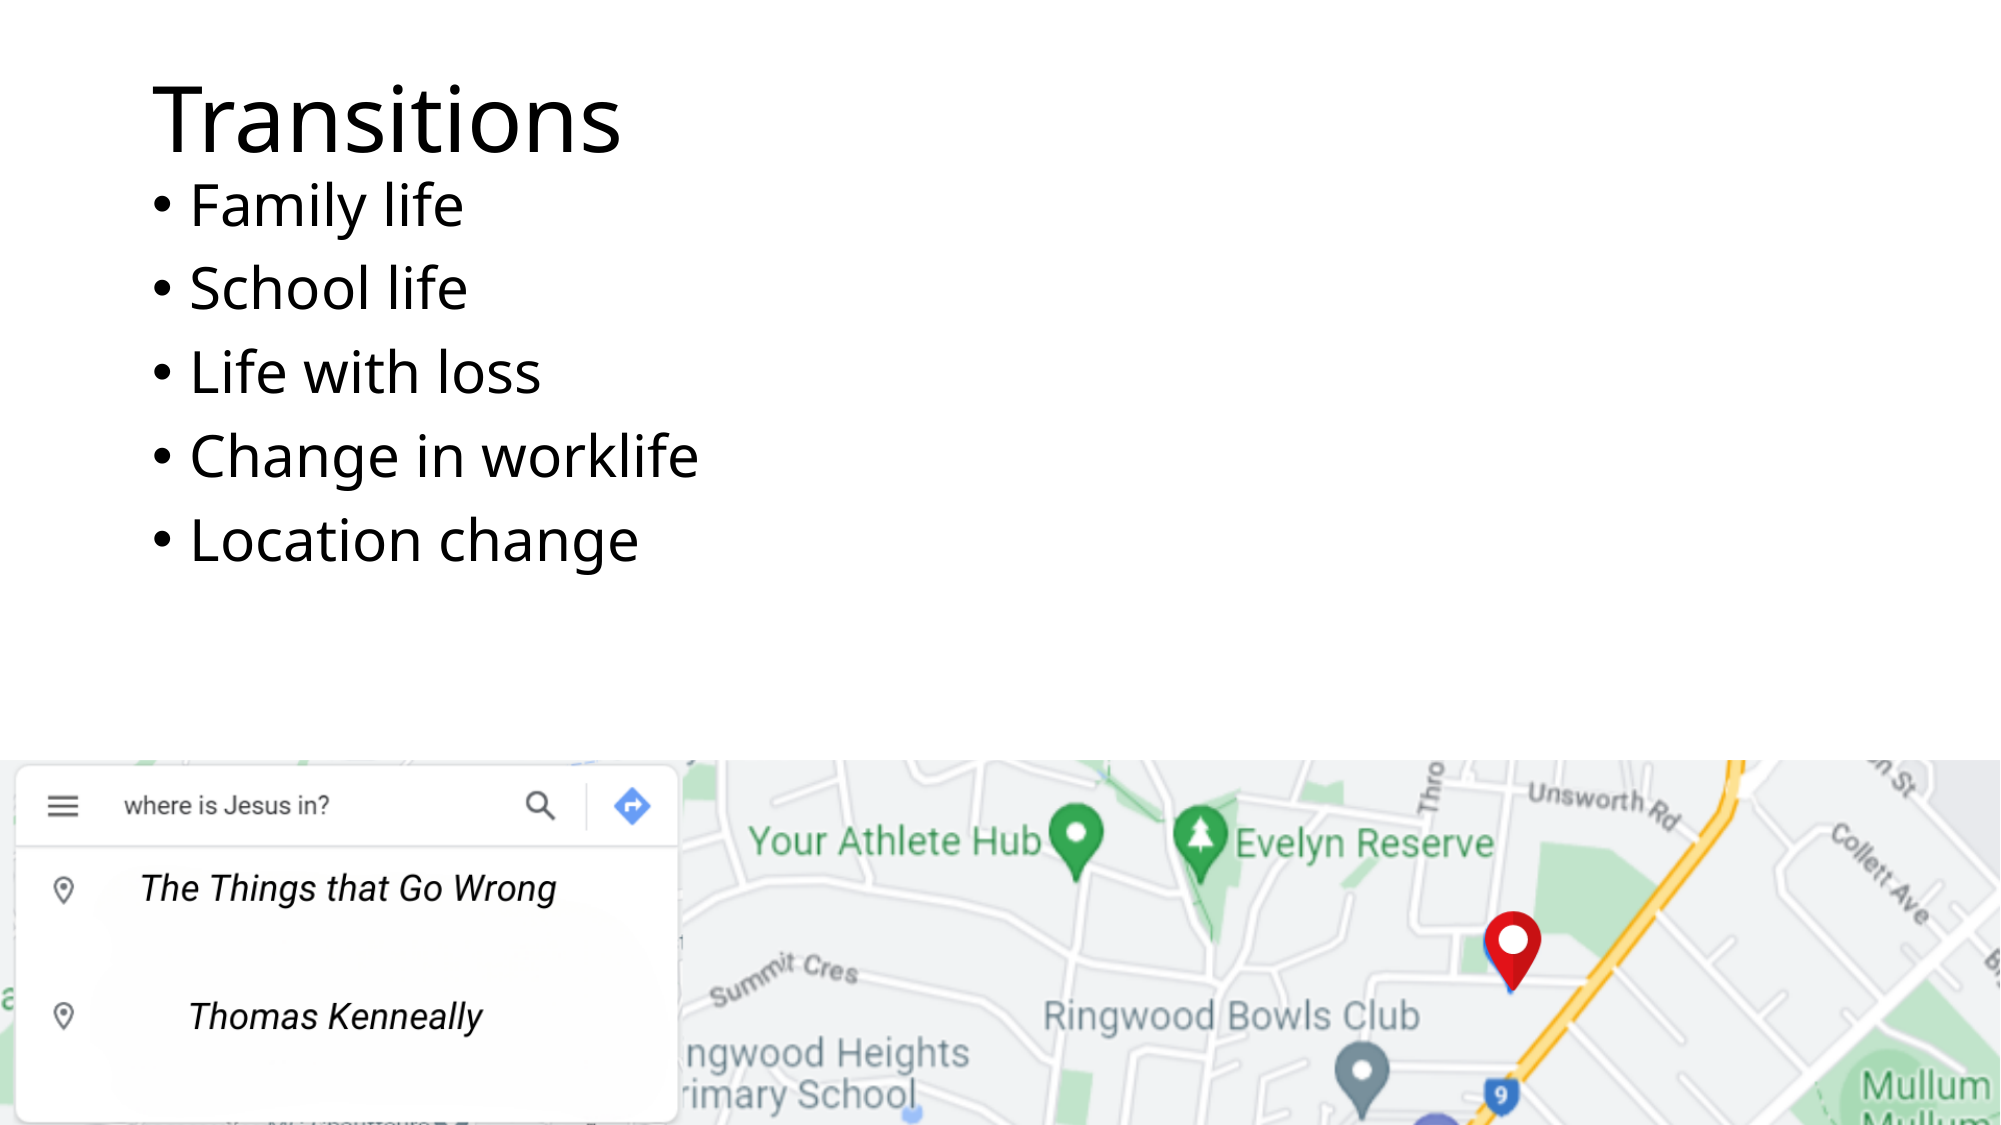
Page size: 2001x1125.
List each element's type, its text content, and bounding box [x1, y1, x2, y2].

title Transitions [137, 14, 1863, 168]
picture [0, 0, 2001, 1125]
list Family life School life Life with loss Change in worklife Location change [137, 168, 1863, 882]
